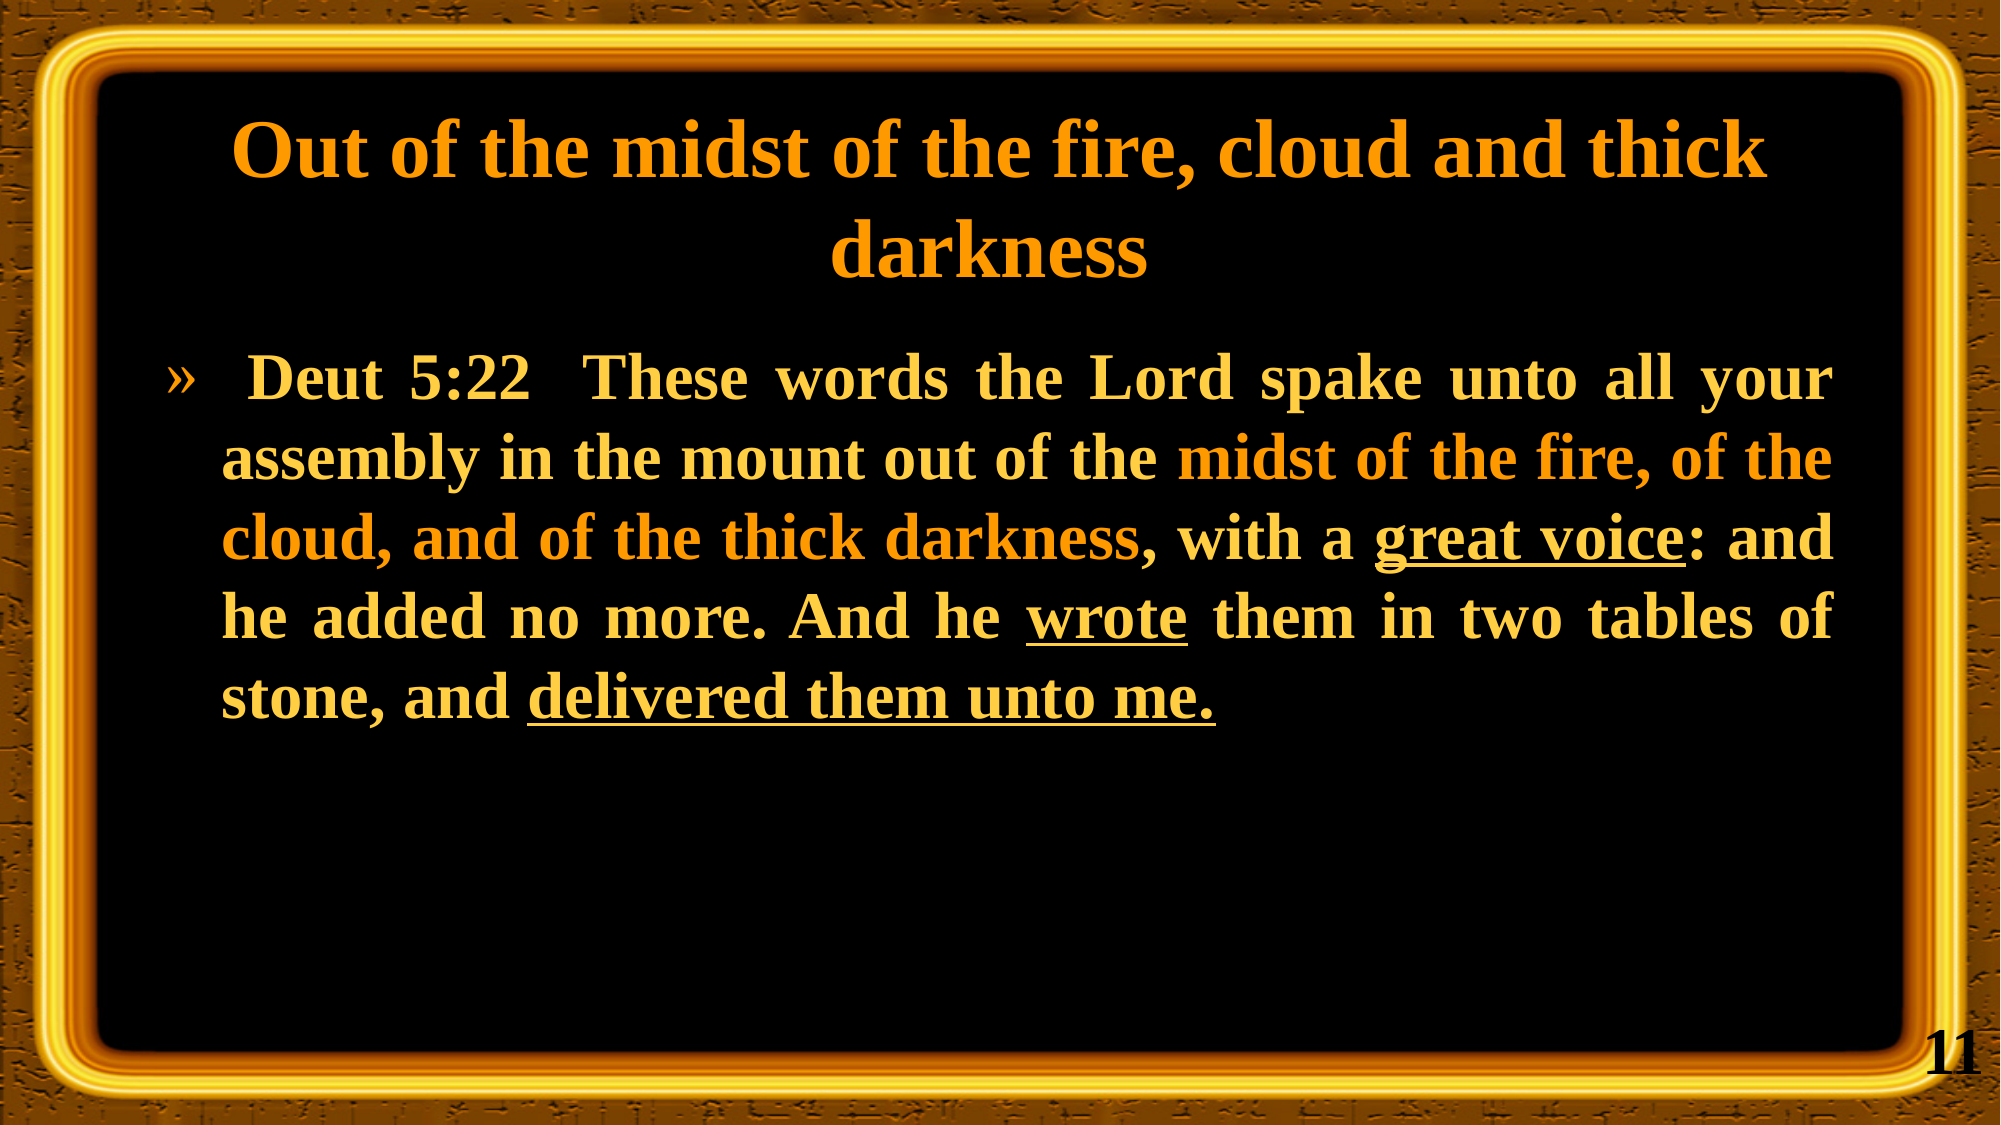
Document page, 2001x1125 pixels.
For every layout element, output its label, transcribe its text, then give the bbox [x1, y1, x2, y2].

picture [0, 0, 2001, 1125]
list Deut 5:22 These words the Lord spake unto all your assembly in the mount out of the midst of the fire, of the cloud, and of the thick darkness, with a great voice: and he added no more. And he wrote them in two tables of stone, and delivered them unto me. [150, 324, 1850, 1000]
slide_number 11 [1433, 999, 2000, 1075]
title Out of the midst of the fire, cloud and thick darkness [150, 99, 1850, 288]
